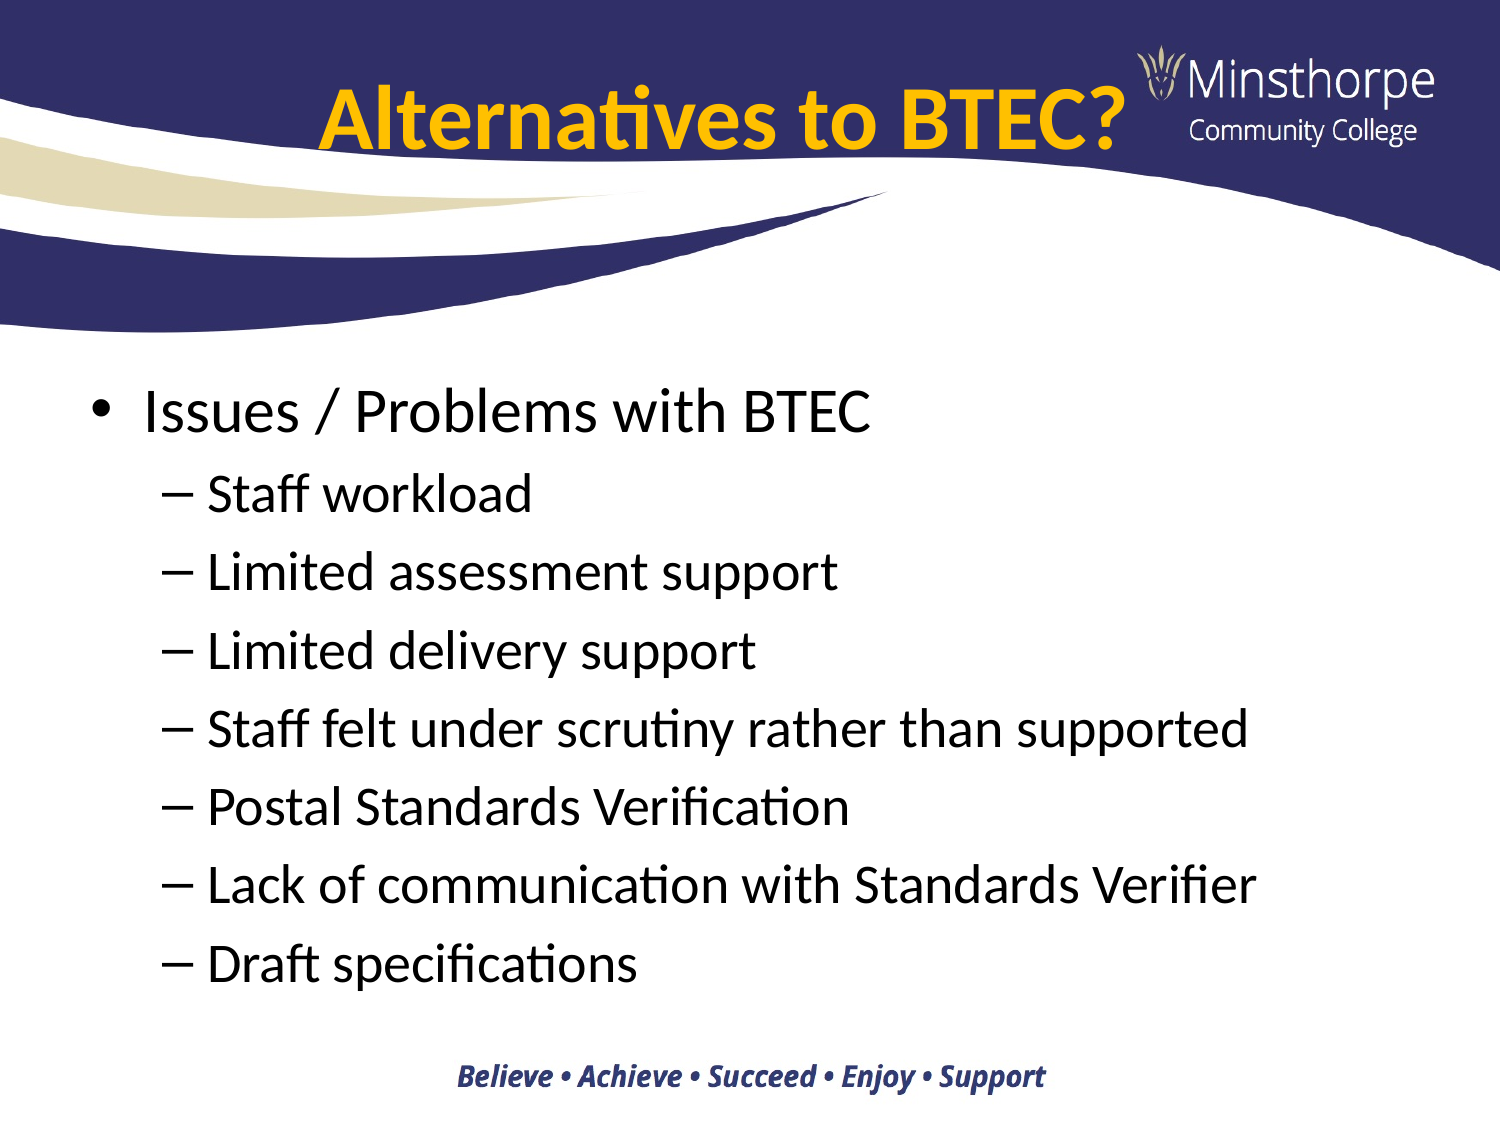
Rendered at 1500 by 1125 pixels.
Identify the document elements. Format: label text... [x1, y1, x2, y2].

picture [0, 0, 1500, 1125]
title Alternatives to BTEC? [75, 45, 1425, 181]
list Issues / Problems with BTEC Staff workload Limited assessment support Limited delivery support Staff felt under scrutiny rather than supported Postal Standards Verification Lack of communication with Standards Verifier Draft specifications [75, 361, 1425, 1005]
